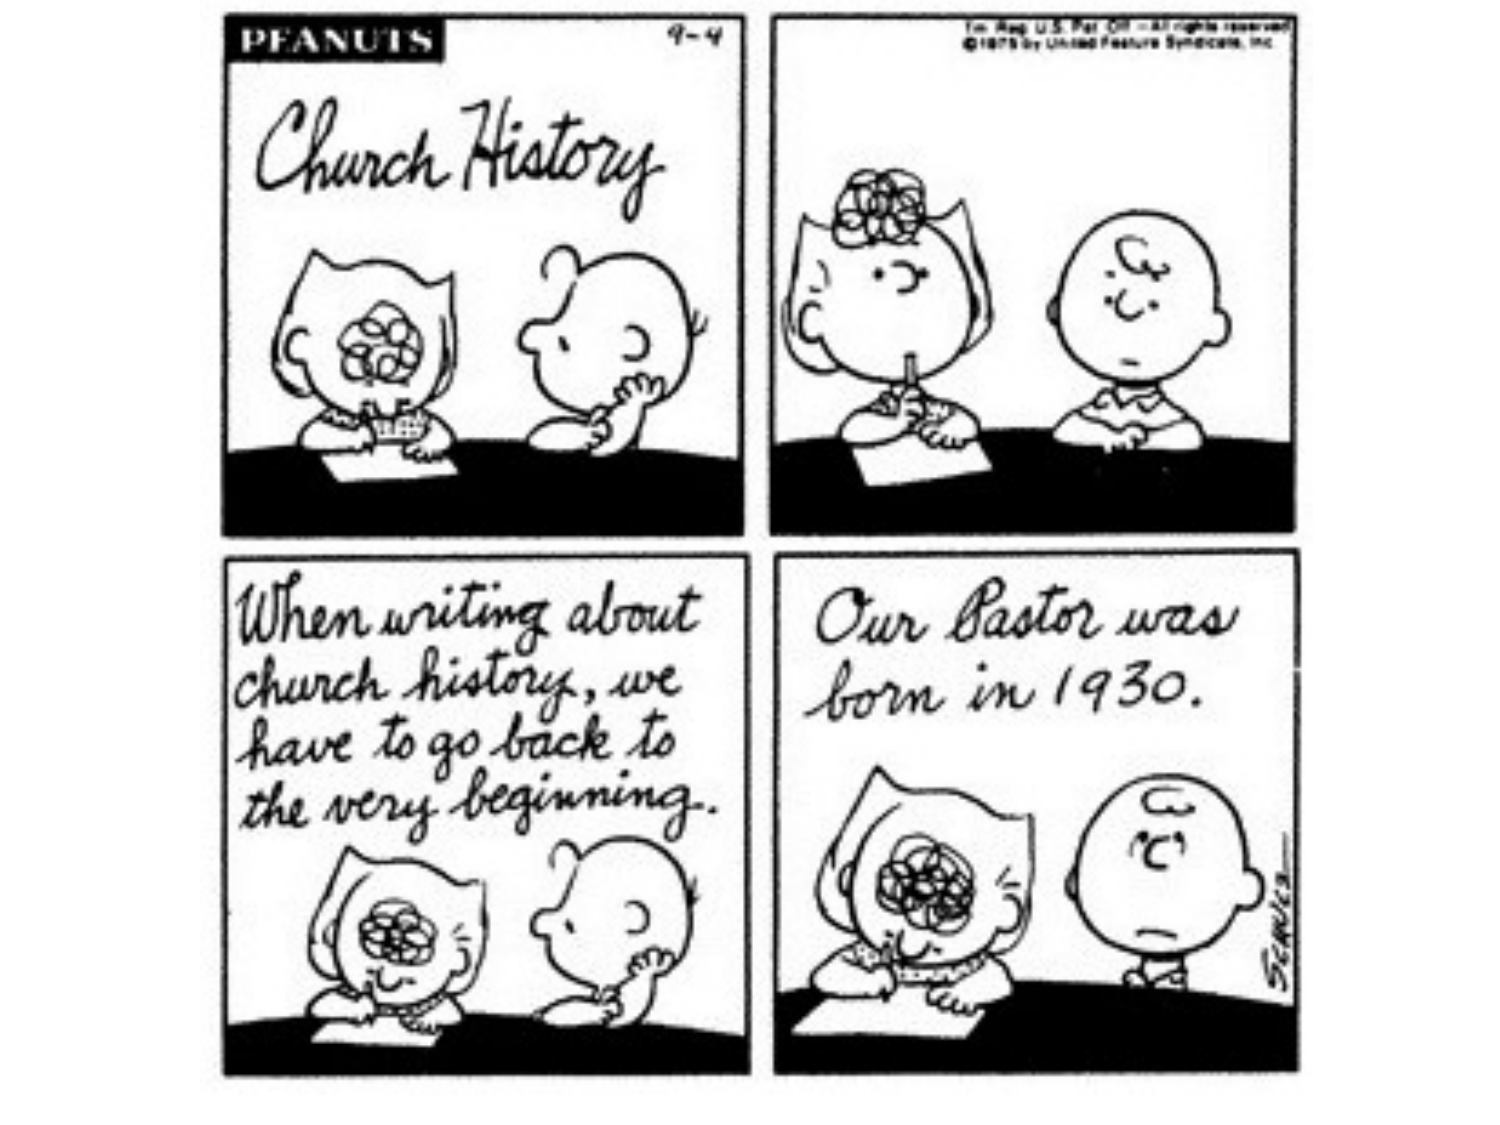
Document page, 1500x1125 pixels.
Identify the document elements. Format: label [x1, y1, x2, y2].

picture [199, 0, 1313, 1095]
